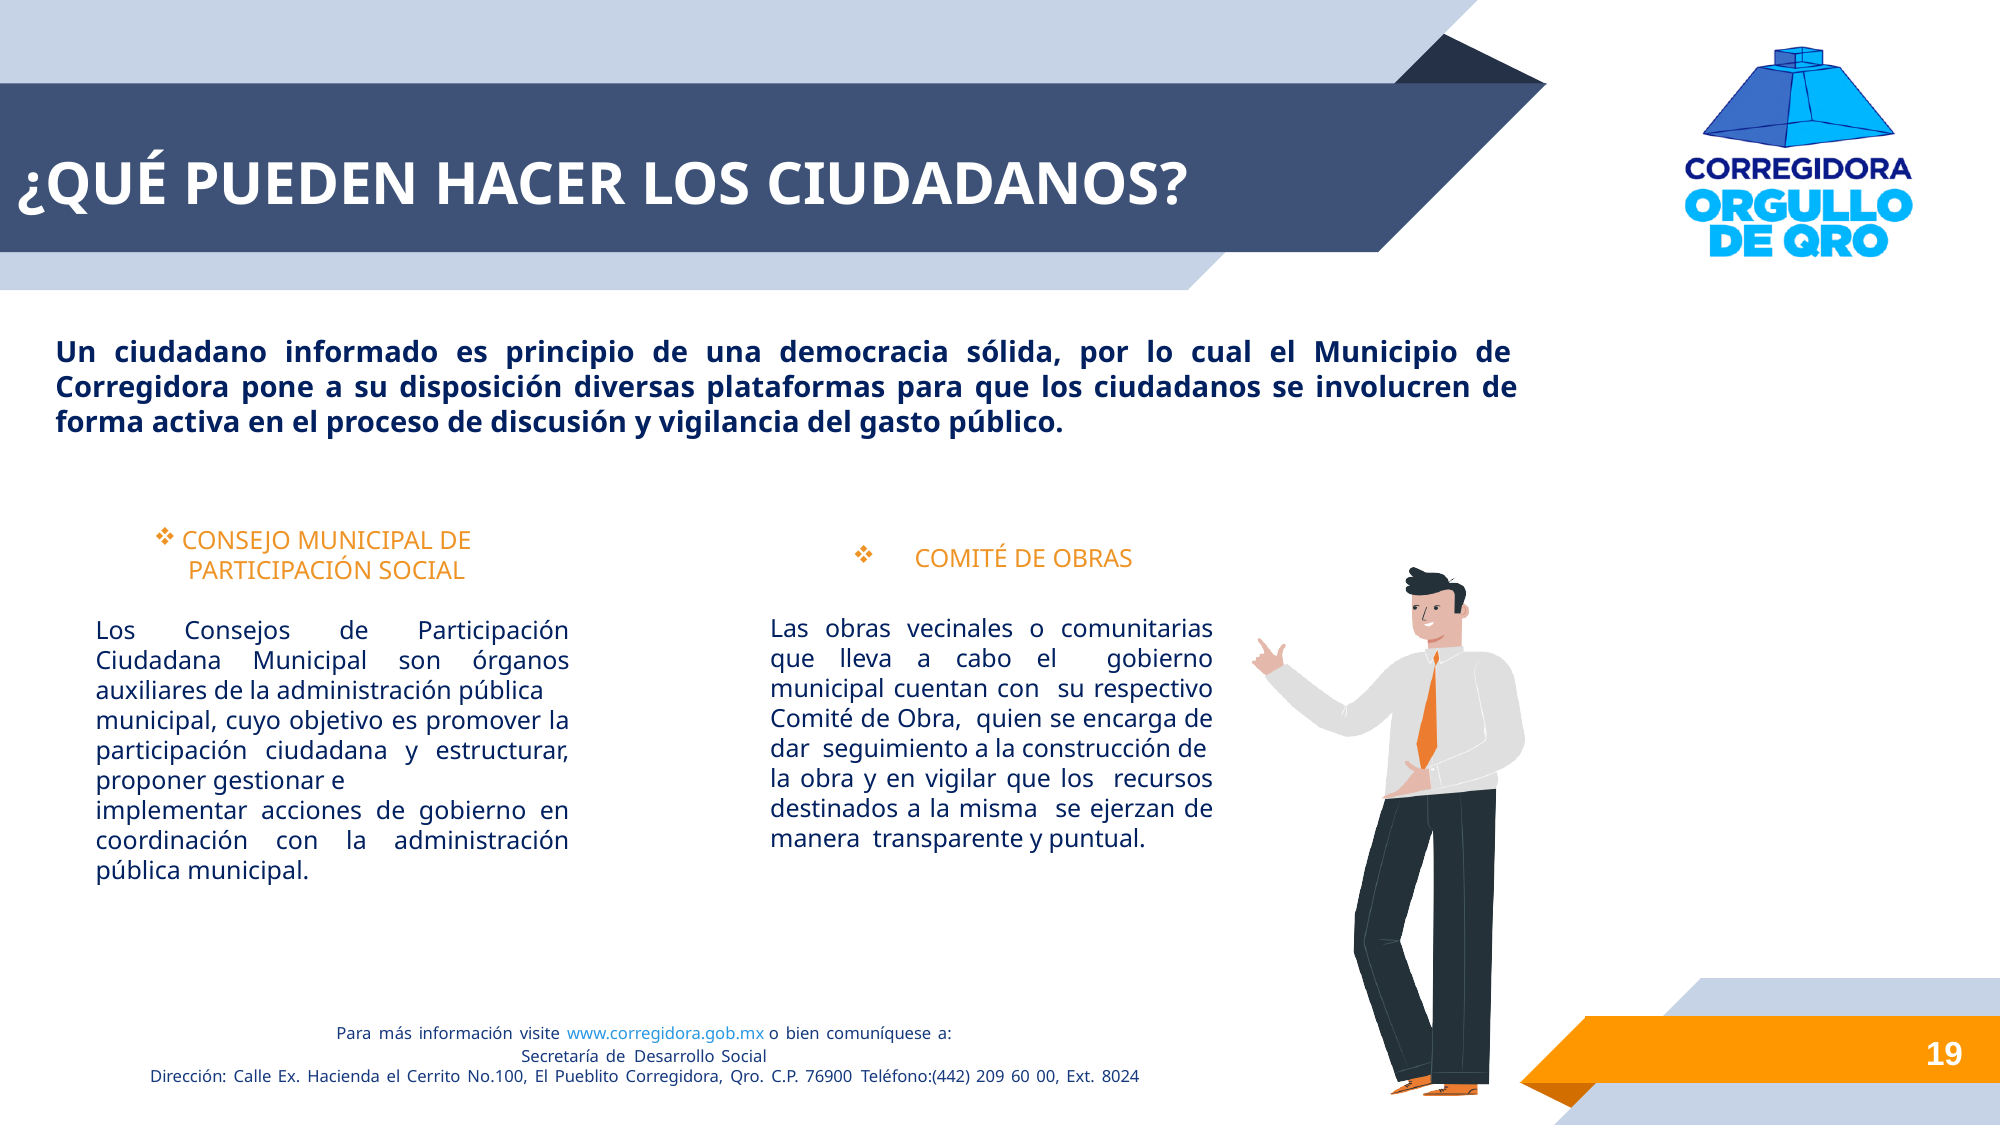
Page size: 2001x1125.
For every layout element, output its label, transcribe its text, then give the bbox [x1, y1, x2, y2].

text_box CONSEJO MUNICIPAL DE PARTICIPACIÓN SOCIAL Los Consejos de Participación Ciudadana Municipal son órganos auxiliares de la administración pública municipal, cuyo objetivo es promover la participación ciudadana y estructurar, proponer gestionar e implementar acciones de gobierno en coordinación con la administración pública municipal. [66, 517, 599, 892]
text_box Para más información visite www.corregidora.gob.mx o bien comuníquese a: Secretaría de Desarrollo Social Dirección: Calle Ex. Hacienda el Cerrito No.100, El Pueblito Corregidora, Qro. C.P. 76900 Teléfono:(442) 209 60 00, Ext. 8024 [45, 1022, 1193, 1086]
text_box Un ciudadano informado es principio de una democracia sólida, por lo cual el Municipio de Corregidora pone a su disposición diversas plataformas para que los ciudadanos se involucren de forma activa en el proceso de discusión y vigilancia del gasto público. [40, 326, 1546, 446]
text_box 19 [1914, 1033, 1968, 1073]
text_box COMITÉ DE OBRAS Las obras vecinales o comunitarias que lleva a cabo el gobierno municipal cuentan con su respectivo Comité de Obra, quien se encarga de dar seguimiento a la construcción de la obra y en vigilar que los recursos destinados a la misma se ejerzan de manera transparente y puntual. [737, 517, 1246, 878]
picture [1198, 567, 1610, 1096]
title ¿QUÉ PUEDEN HACER LOS CIUDADANOS? [17, 146, 1325, 359]
picture [1677, 27, 1921, 266]
